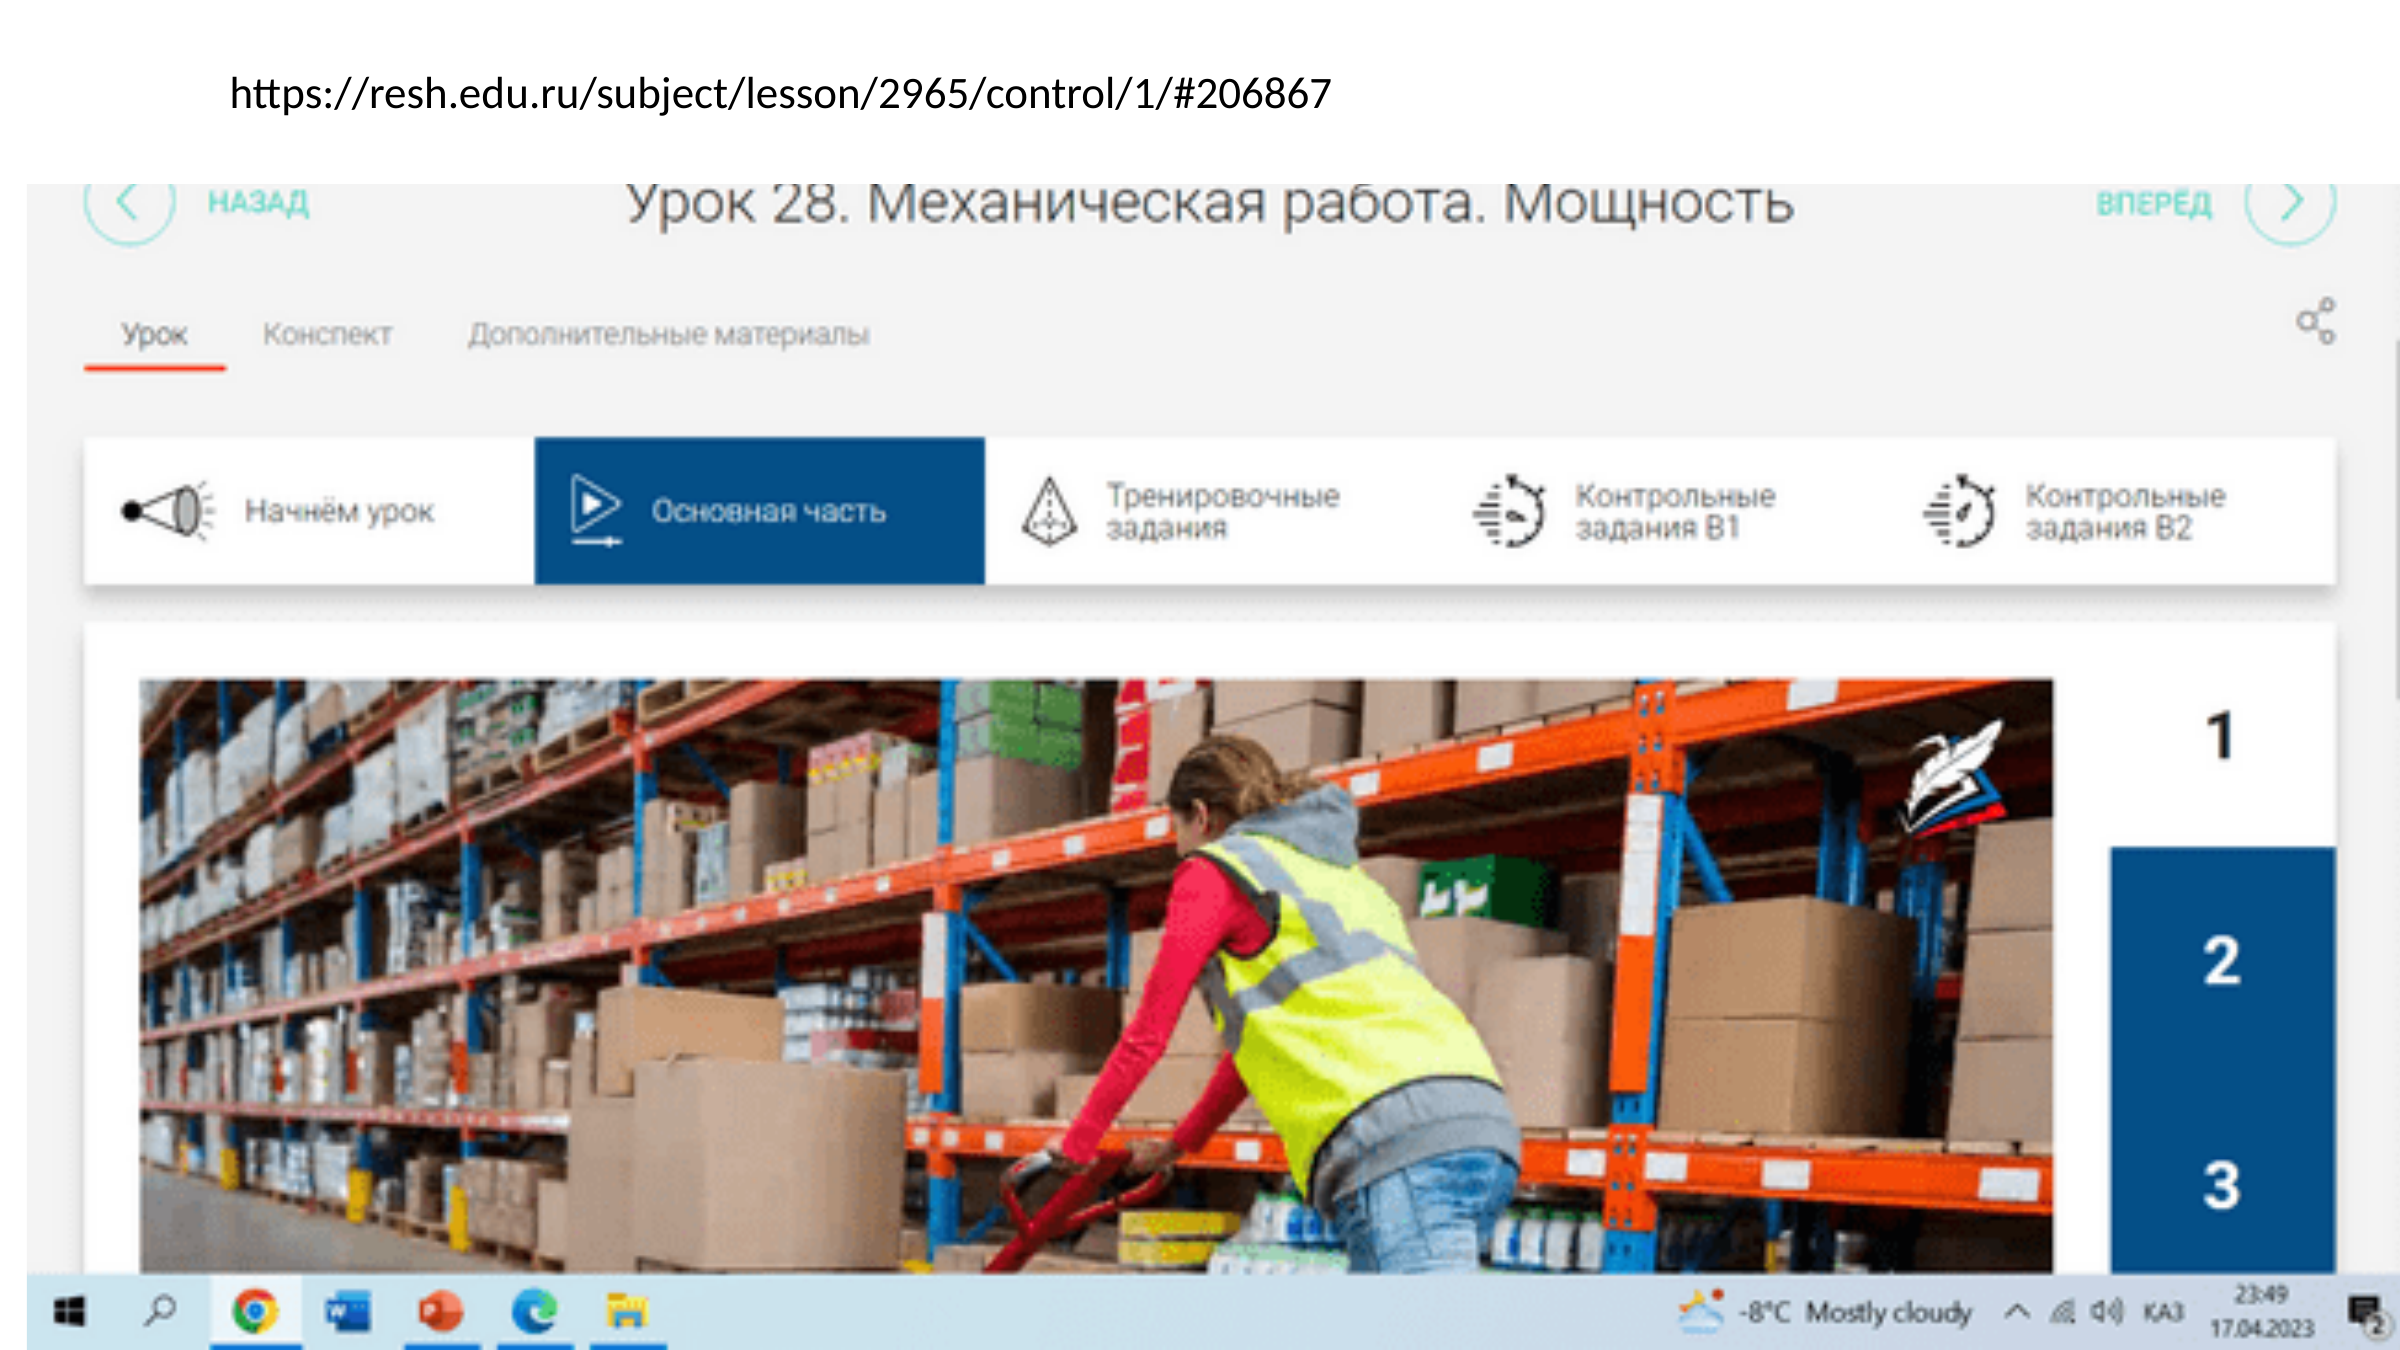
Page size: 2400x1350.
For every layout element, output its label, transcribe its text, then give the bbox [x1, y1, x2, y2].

picture [26, 184, 2400, 1350]
text_box https://resh.edu.ru/subject/lesson/2965/control/1/#206867 [214, 55, 1348, 125]
